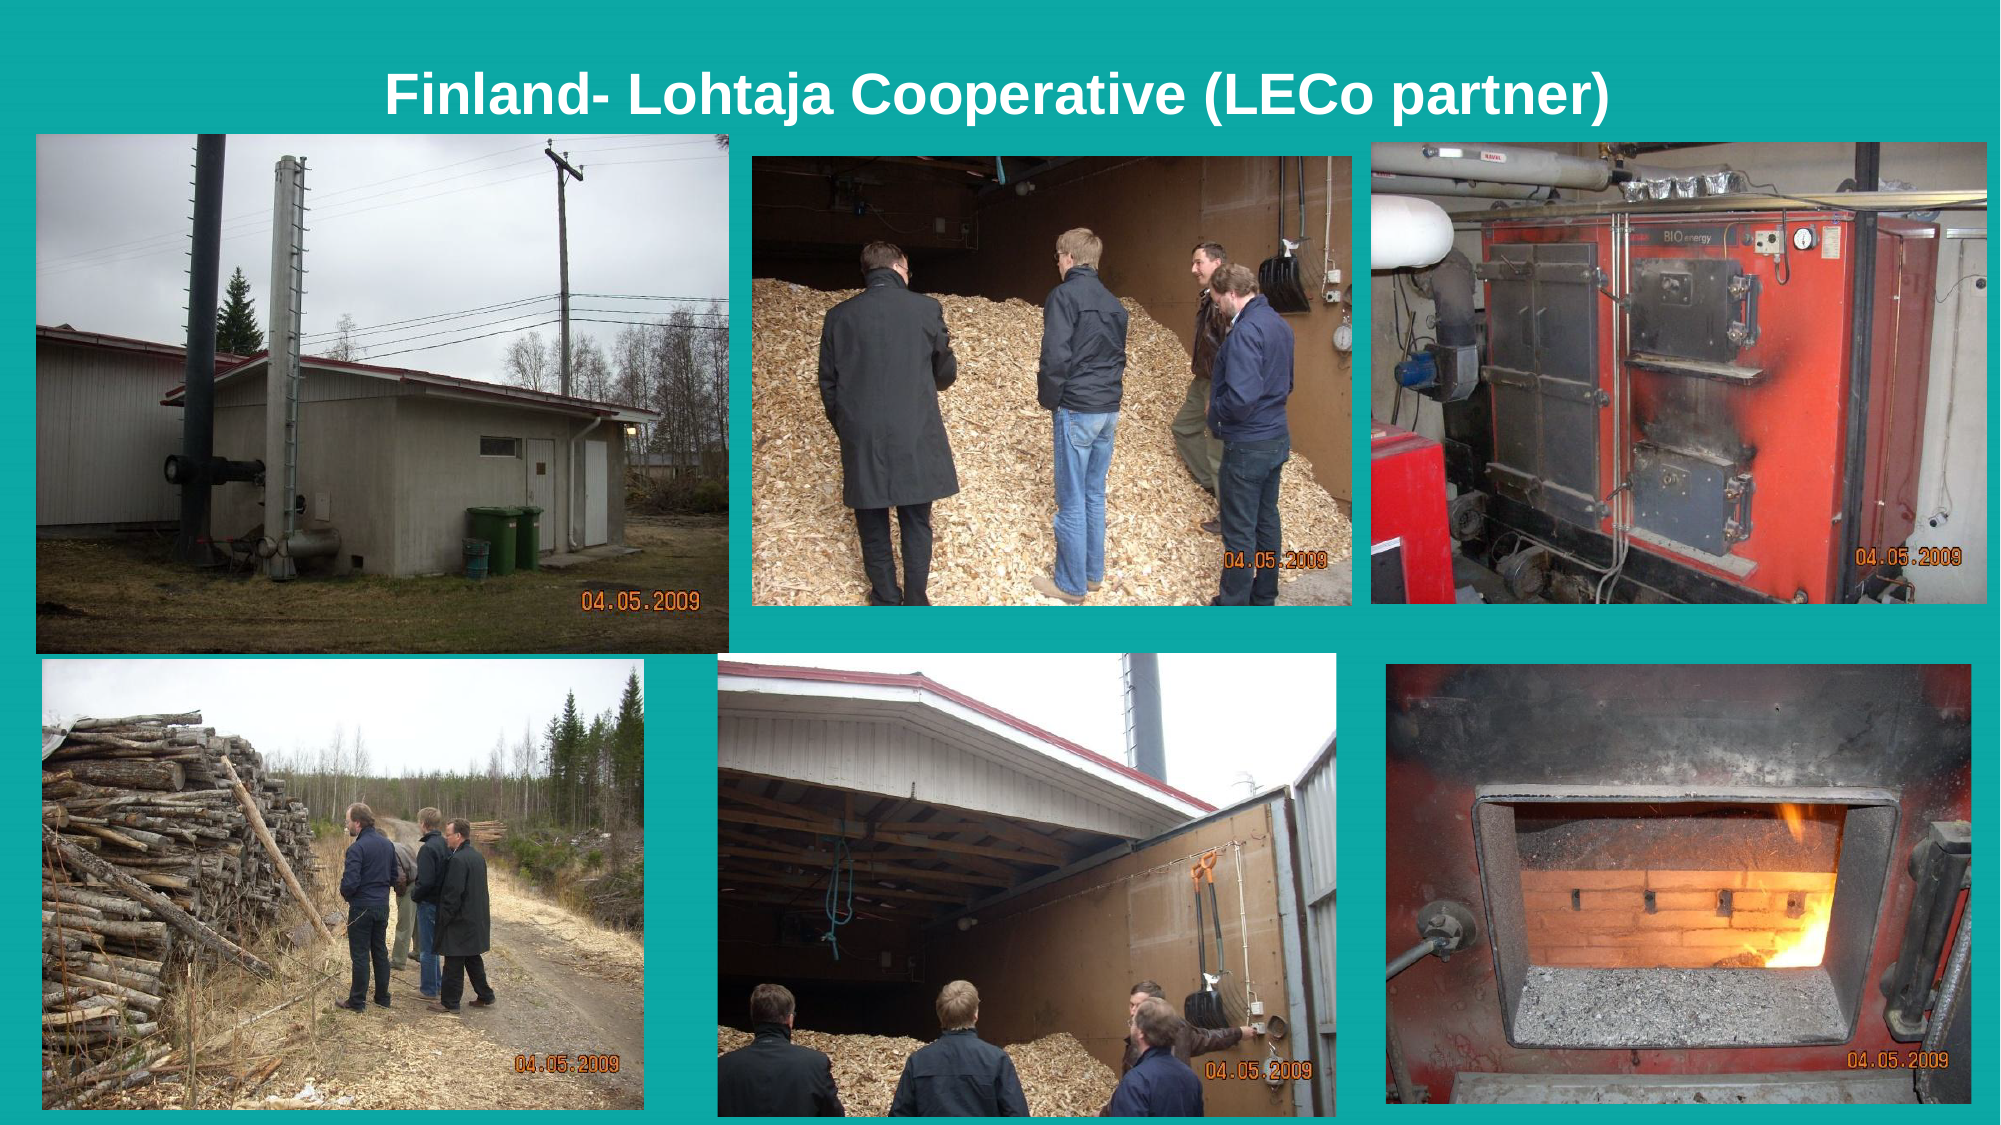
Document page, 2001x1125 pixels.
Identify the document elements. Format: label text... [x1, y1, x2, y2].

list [36, 134, 729, 655]
picture [0, 0, 2001, 1125]
title Finland- Lohtaja Cooperative (LECo partner) [89, 56, 1908, 198]
